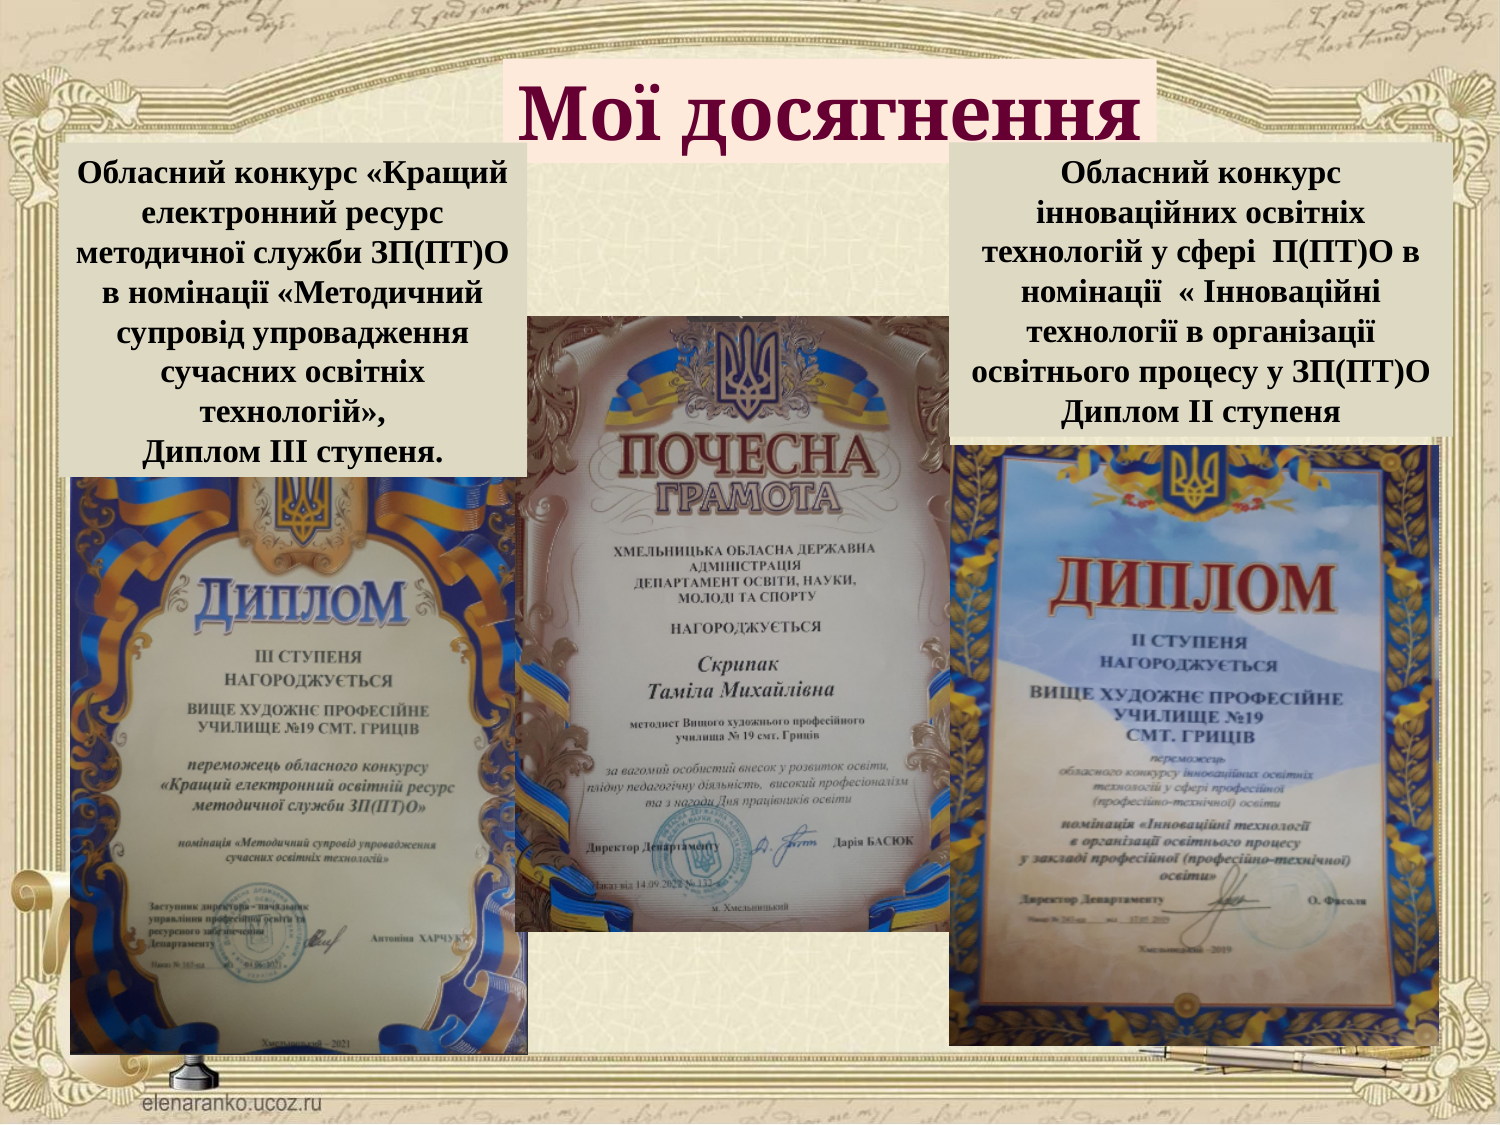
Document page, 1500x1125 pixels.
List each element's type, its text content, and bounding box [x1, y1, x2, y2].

text_box Обласний конкурс «Кращий електронний ресурс методичної служби ЗП(ПТ)О в номінації «Методичний супровід упровадження сучасних освітніх технологій», Диплом ІІІ ступеня. [58, 142, 528, 477]
text_box Мої досягнення [503, 58, 1157, 164]
picture [0, 0, 1500, 1125]
text_box Обласний конкурс інноваційних освітніх технологій у сфері П(ПТ)О в номінації « Інноваційні технології в організації освітнього процесу у ЗП(ПТ)О Диплом ІІ ступеня [949, 142, 1454, 437]
